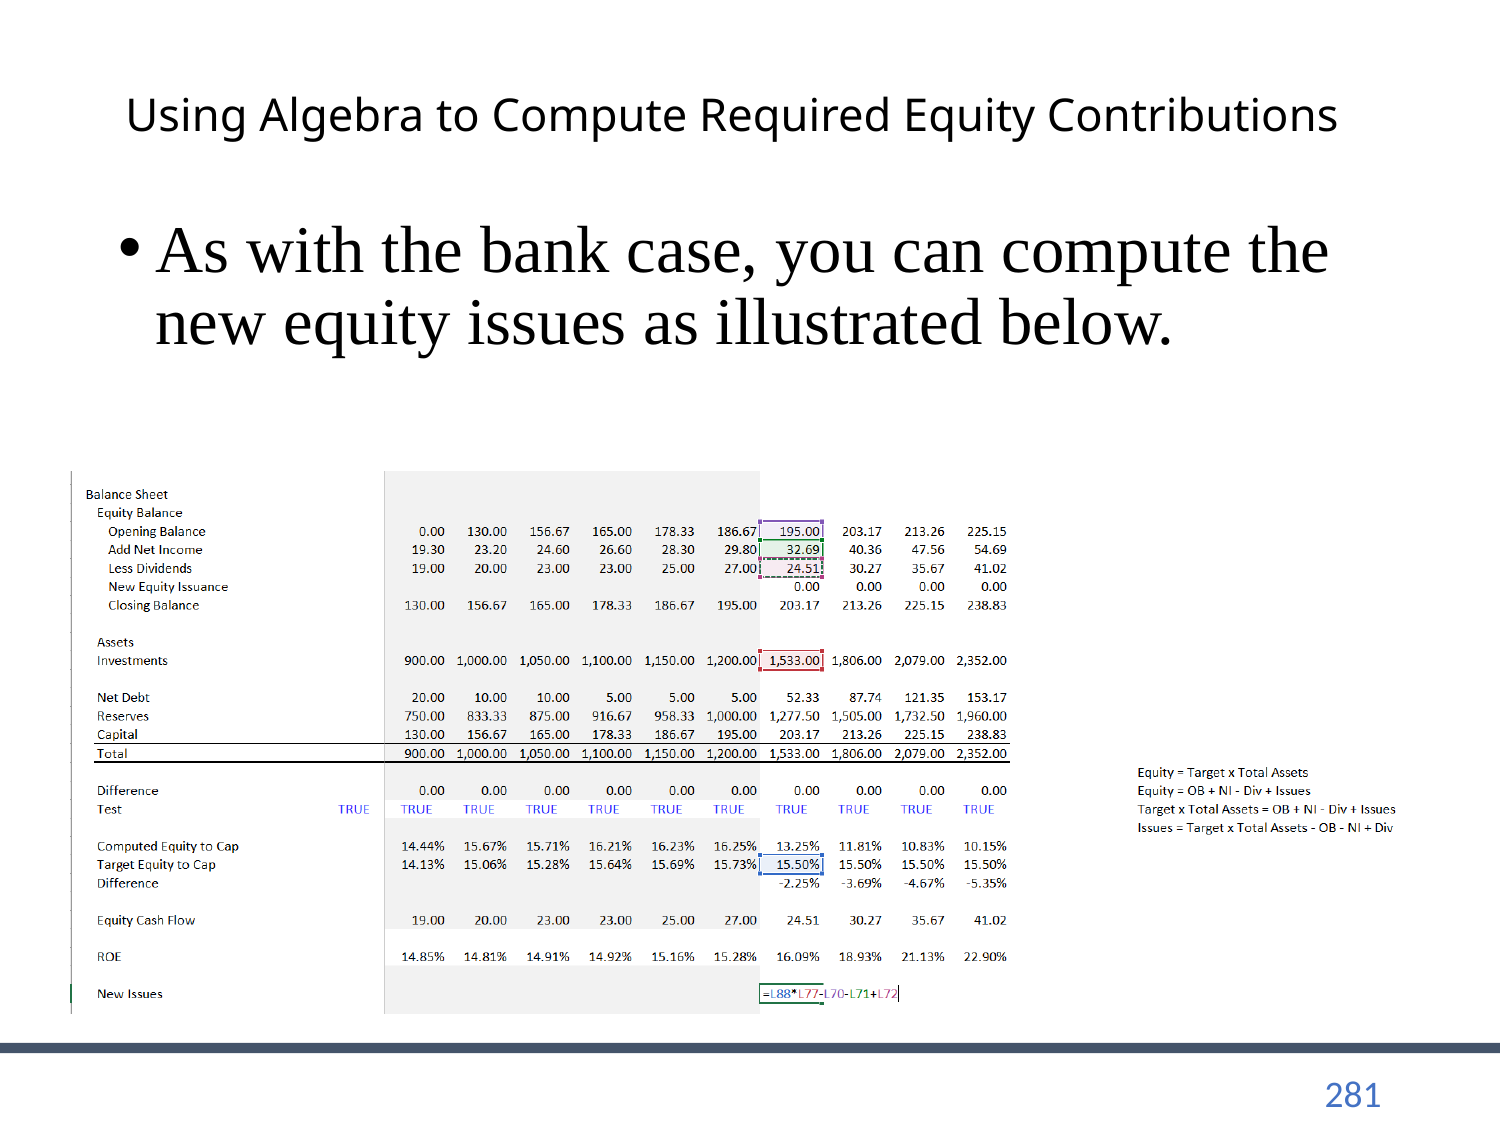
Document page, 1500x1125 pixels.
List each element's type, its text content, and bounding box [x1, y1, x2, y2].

slide_number 281 [1277, 1062, 1429, 1115]
picture [70, 471, 1440, 1014]
title Using Algebra to Compute Required Equity Contributions [103, 59, 1361, 174]
list As with the bank case, you can compute the new equity issues as illustrated below. [103, 207, 1400, 471]
